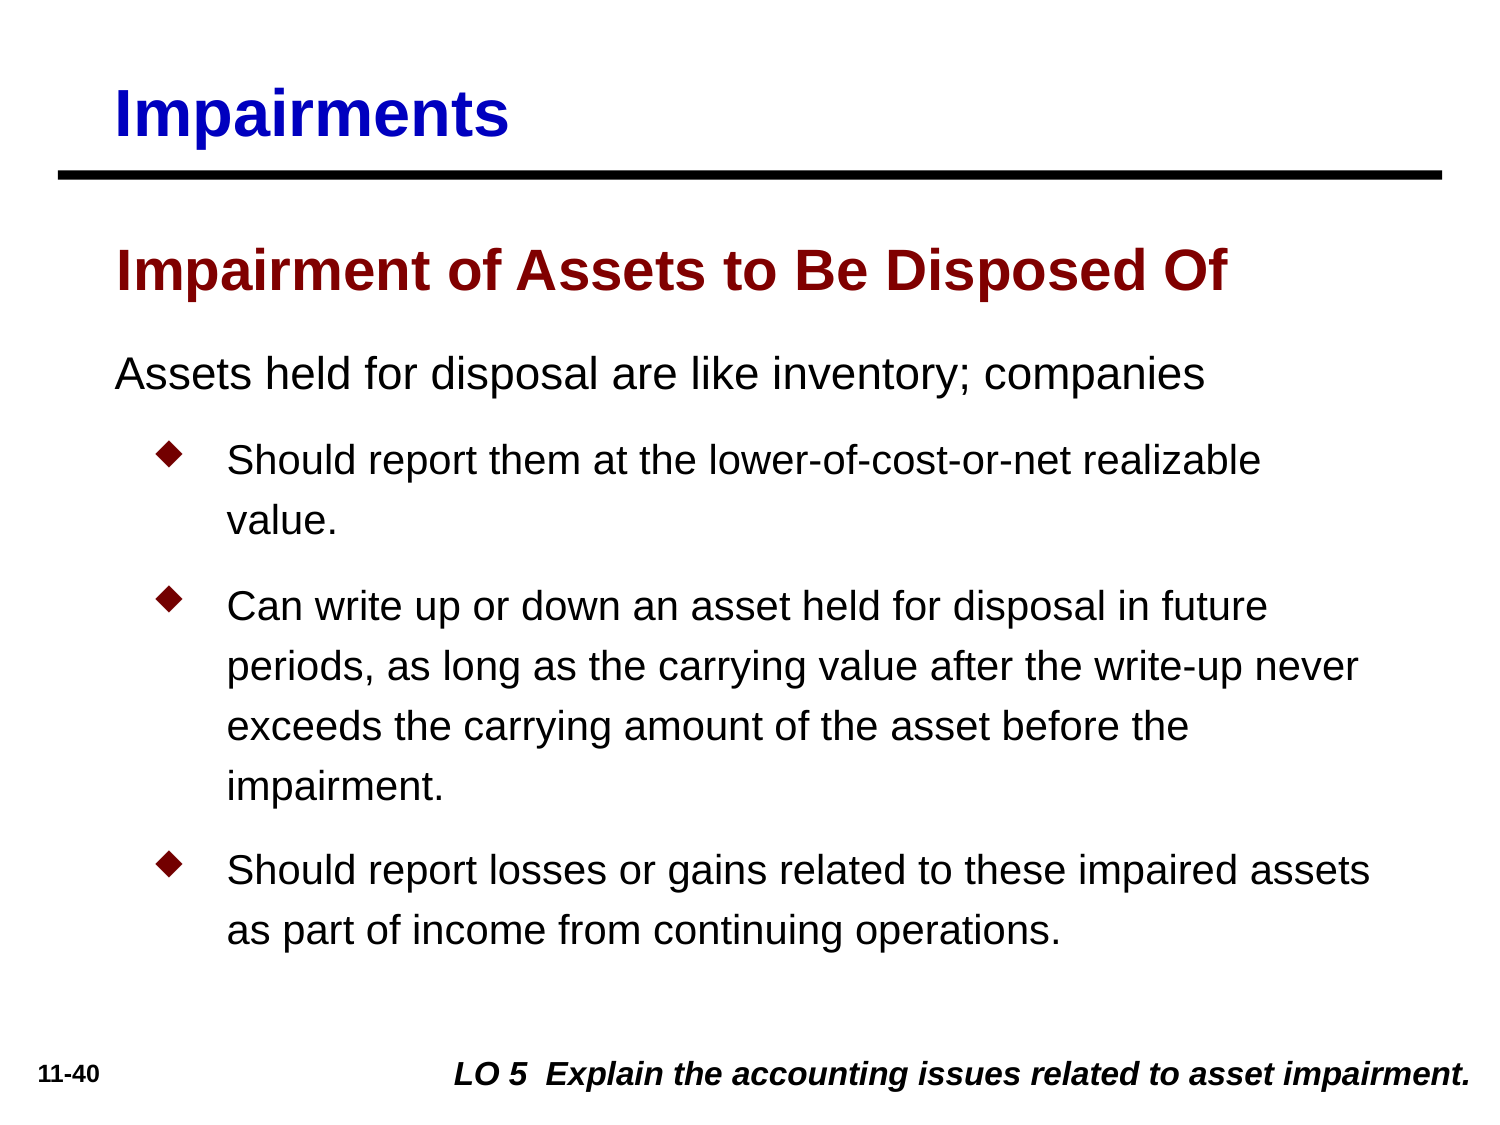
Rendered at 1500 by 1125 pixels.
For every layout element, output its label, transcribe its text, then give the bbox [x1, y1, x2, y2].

title Impairments [99, 62, 1450, 155]
text_box LO 5 Explain the accounting issues related to asset impairment. [162, 1044, 1488, 1100]
text_box Assets held for disposal are like inventory; companies Should report them at the lower-of-cost-or-net realizable value. Can write up or down an asset held for disposal in future periods, as long as the carrying value after the write-up never exceeds the carrying amount of the asset before the impairment. Should report losses or gains related to these impaired assets as part of income from continuing operations. [99, 324, 1388, 961]
text_box Impairment of Assets to Be Disposed Of [102, 224, 1415, 310]
